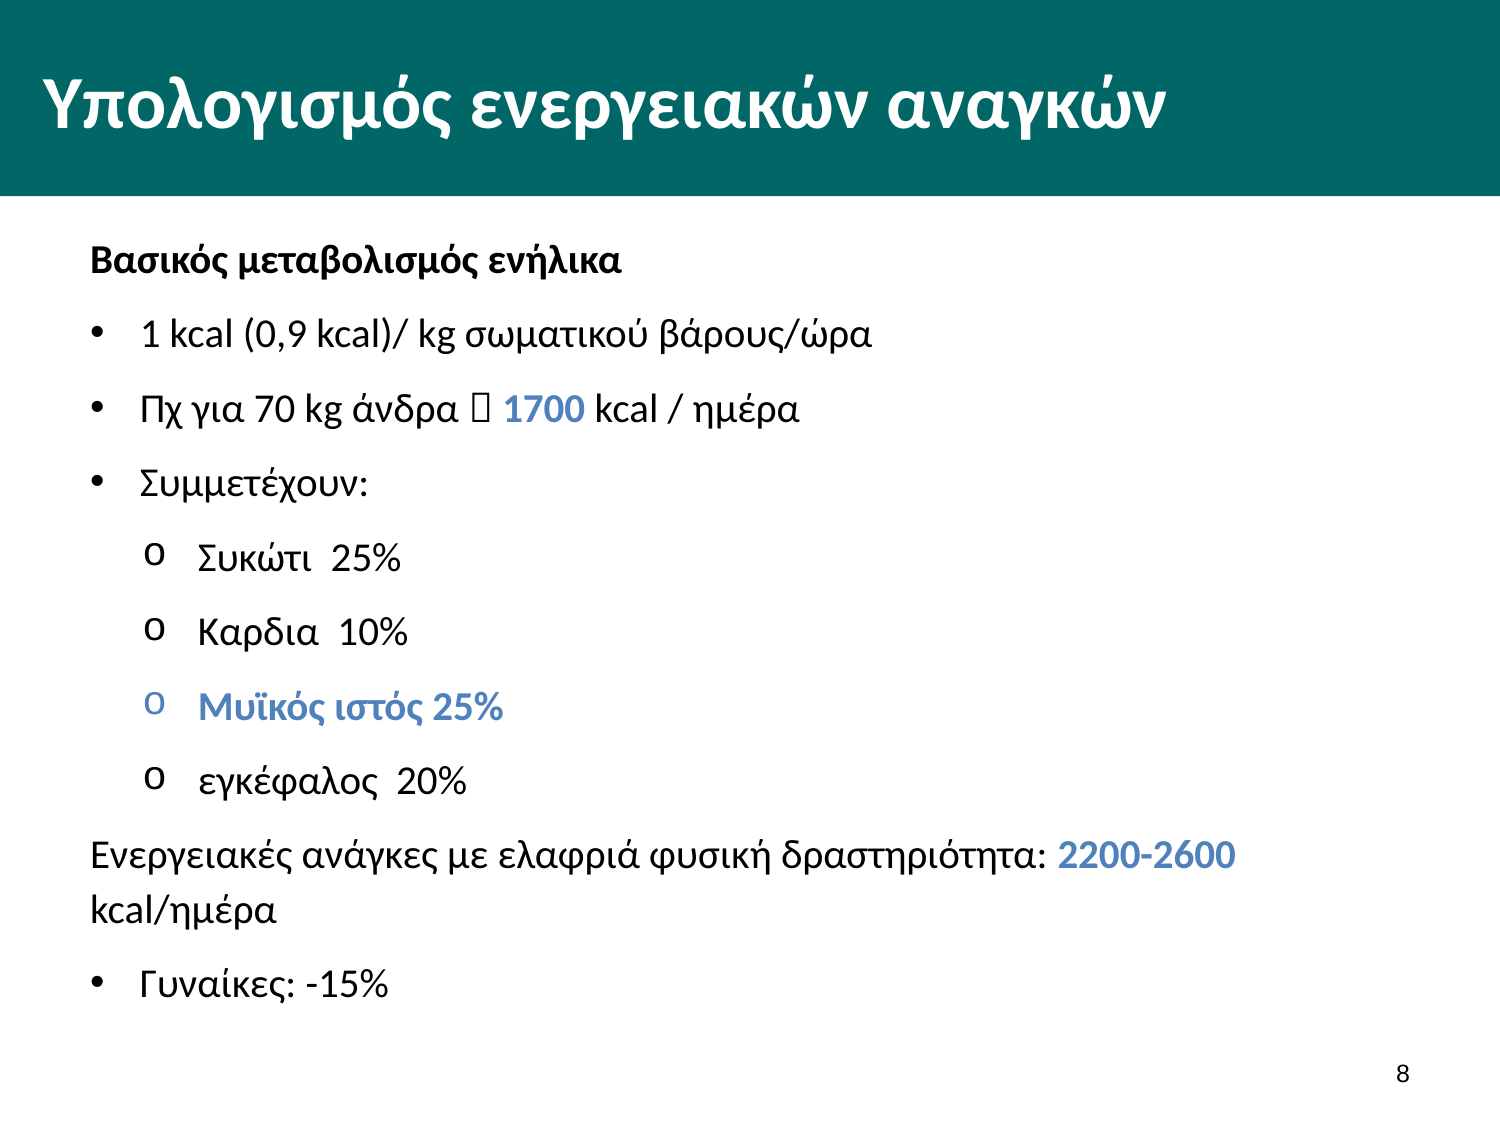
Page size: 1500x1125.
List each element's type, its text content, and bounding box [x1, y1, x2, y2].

title Υπολογισμός ενεργειακών αναγκών [0, 0, 1500, 197]
list Βασικός μεταβολισμός ενήλικα 1 kcal (0,9 kcal)/ kg σωματικού βάρους/ώρα Πχ για 70 kg άνδρα  1700 kcal / ημέρα Συμμετέχουν: Συκώτι 25% Καρδια 10% Μυϊκός ιστός 25% εγκέφαλος 20% Ενεργειακές ανάγκες με ελαφριά φυσική δραστηριότητα: 2200-2600 kcal/ημέρα Γυναίκες: -15% [75, 219, 1425, 1024]
slide_number 7 [1074, 1042, 1425, 1103]
